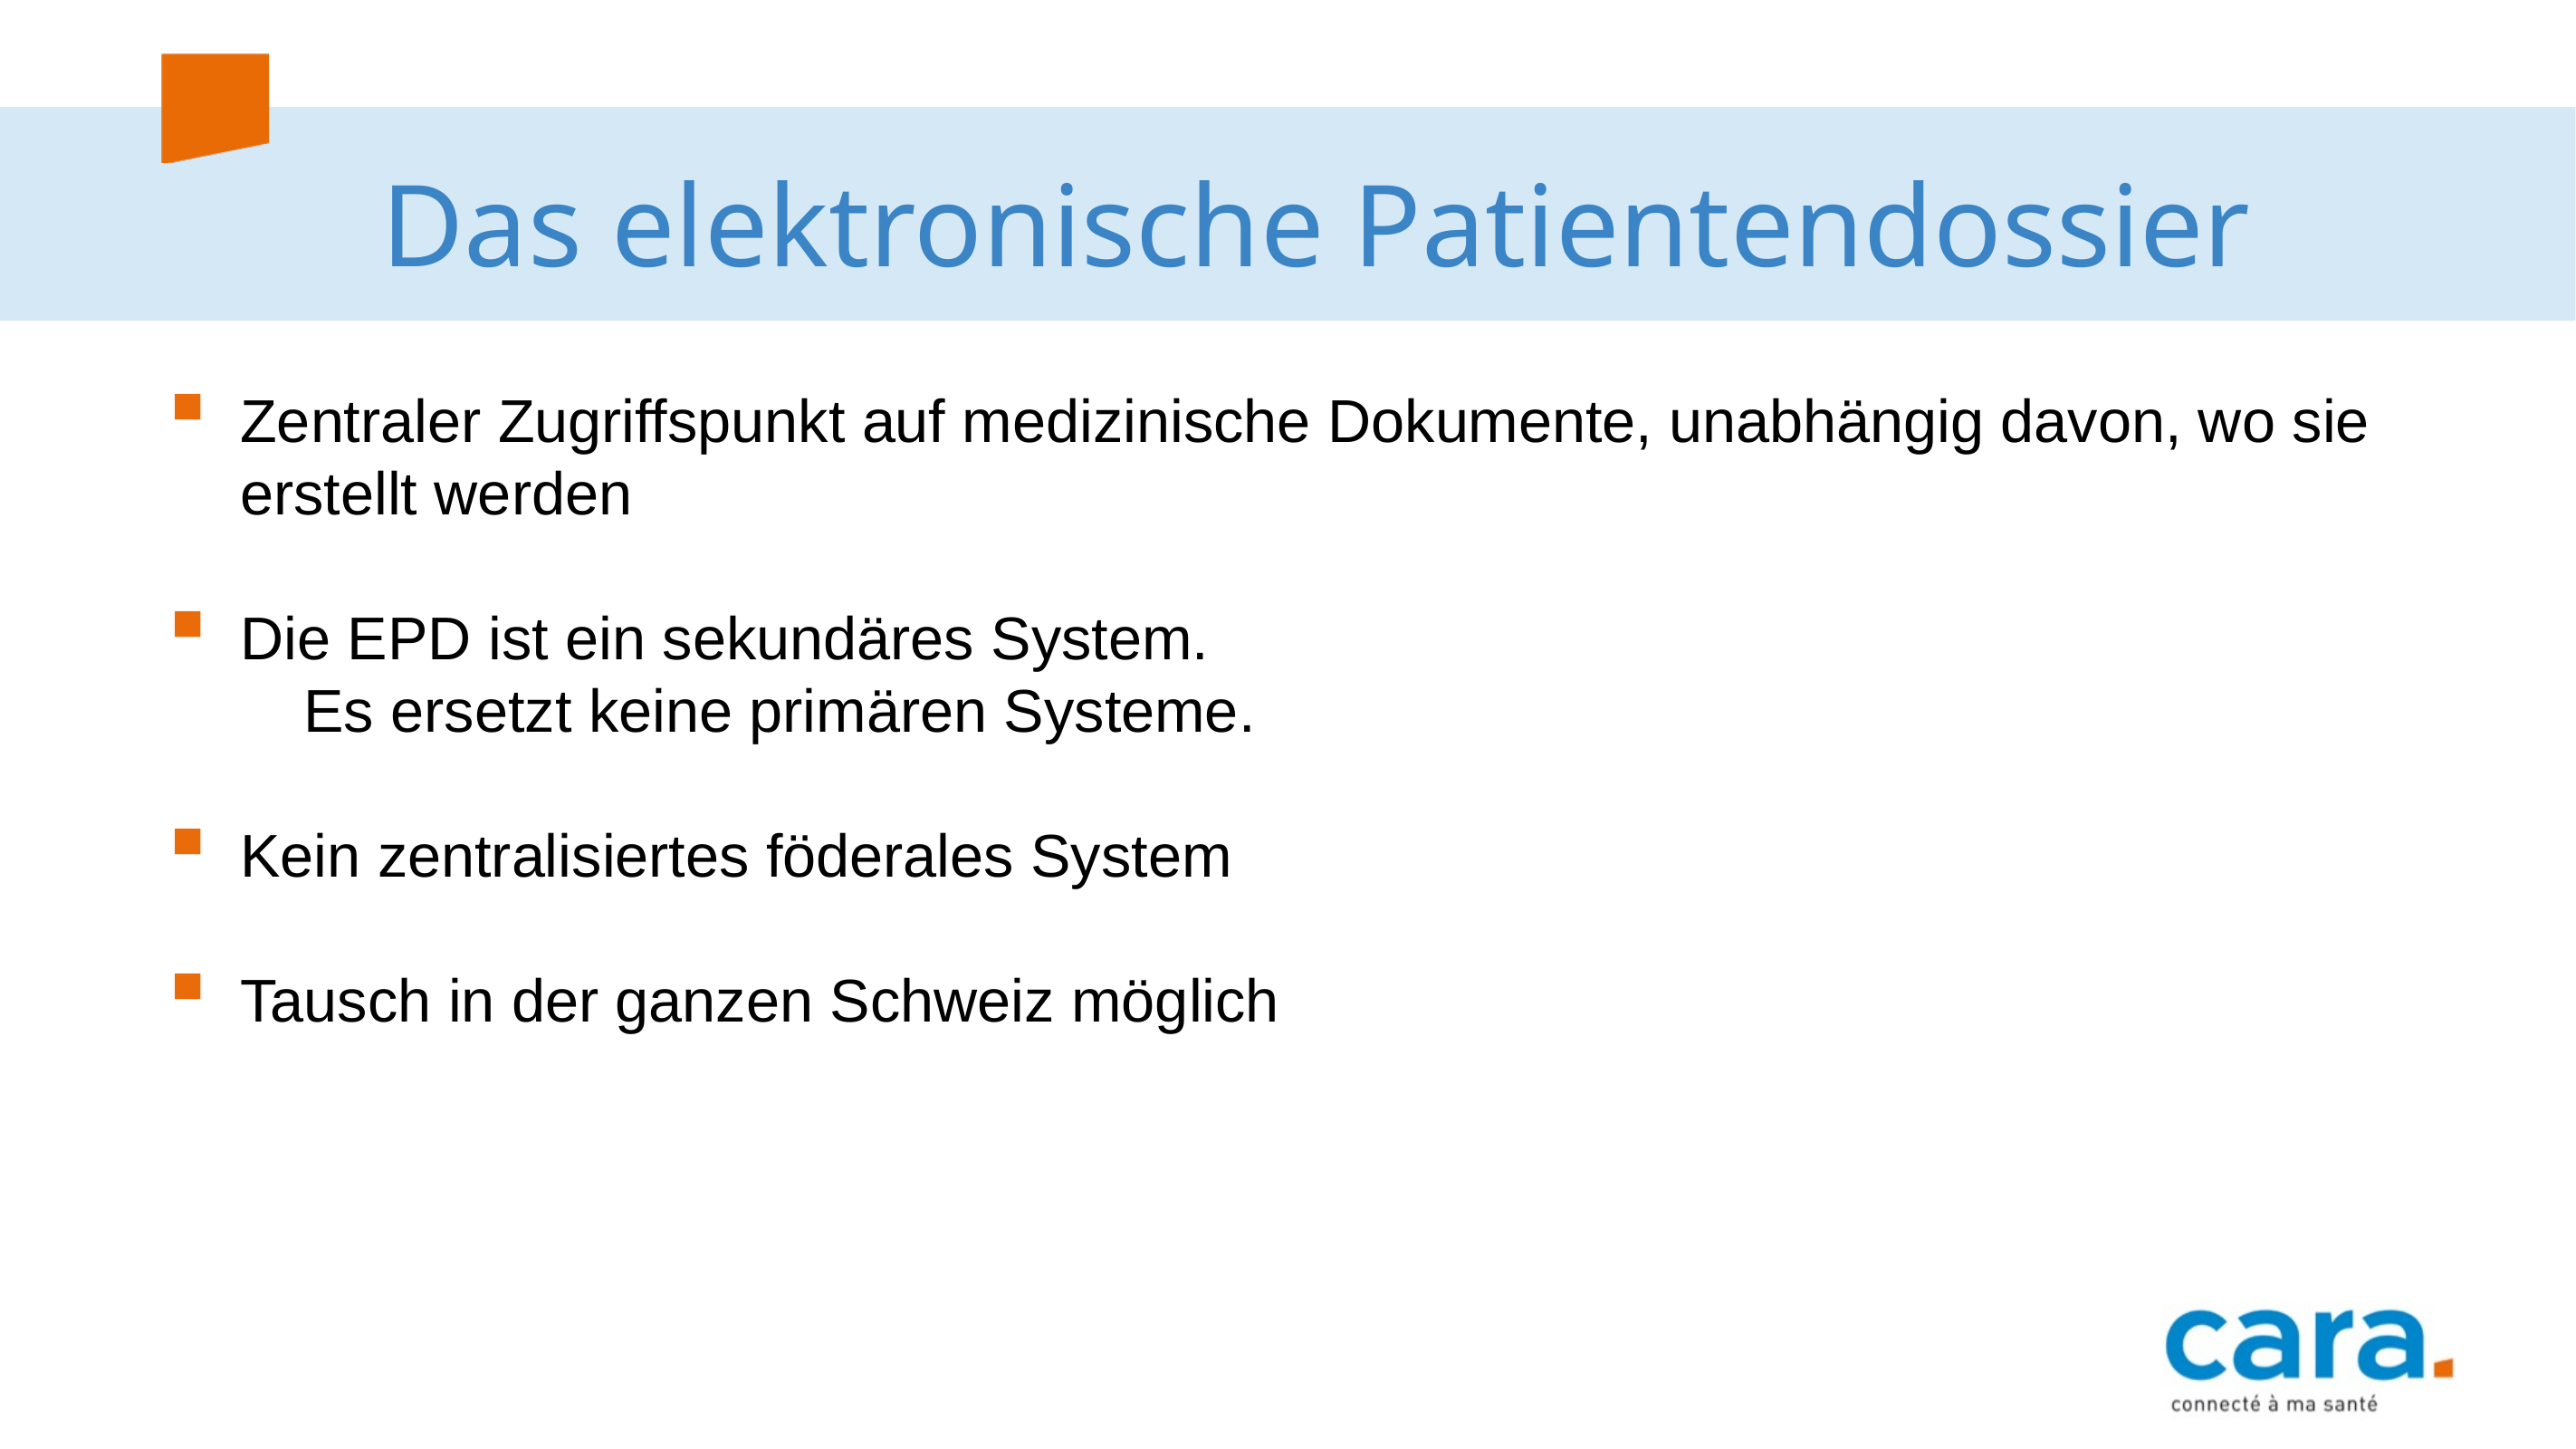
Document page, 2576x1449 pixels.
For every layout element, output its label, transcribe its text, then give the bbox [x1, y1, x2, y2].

title Das elektronische Patientendossier [373, 106, 2419, 338]
picture [2100, 1242, 2518, 1449]
list Zentraler Zugriffspunkt auf medizinische Dokumente, unabhängig davon, wo sie erstellt werden Die EPD ist ein sekundäres System. Es ersetzt keine primären Systeme. Kein zentralisiertes föderales System Tausch in der ganzen Schweiz möglich [159, 373, 2413, 1281]
